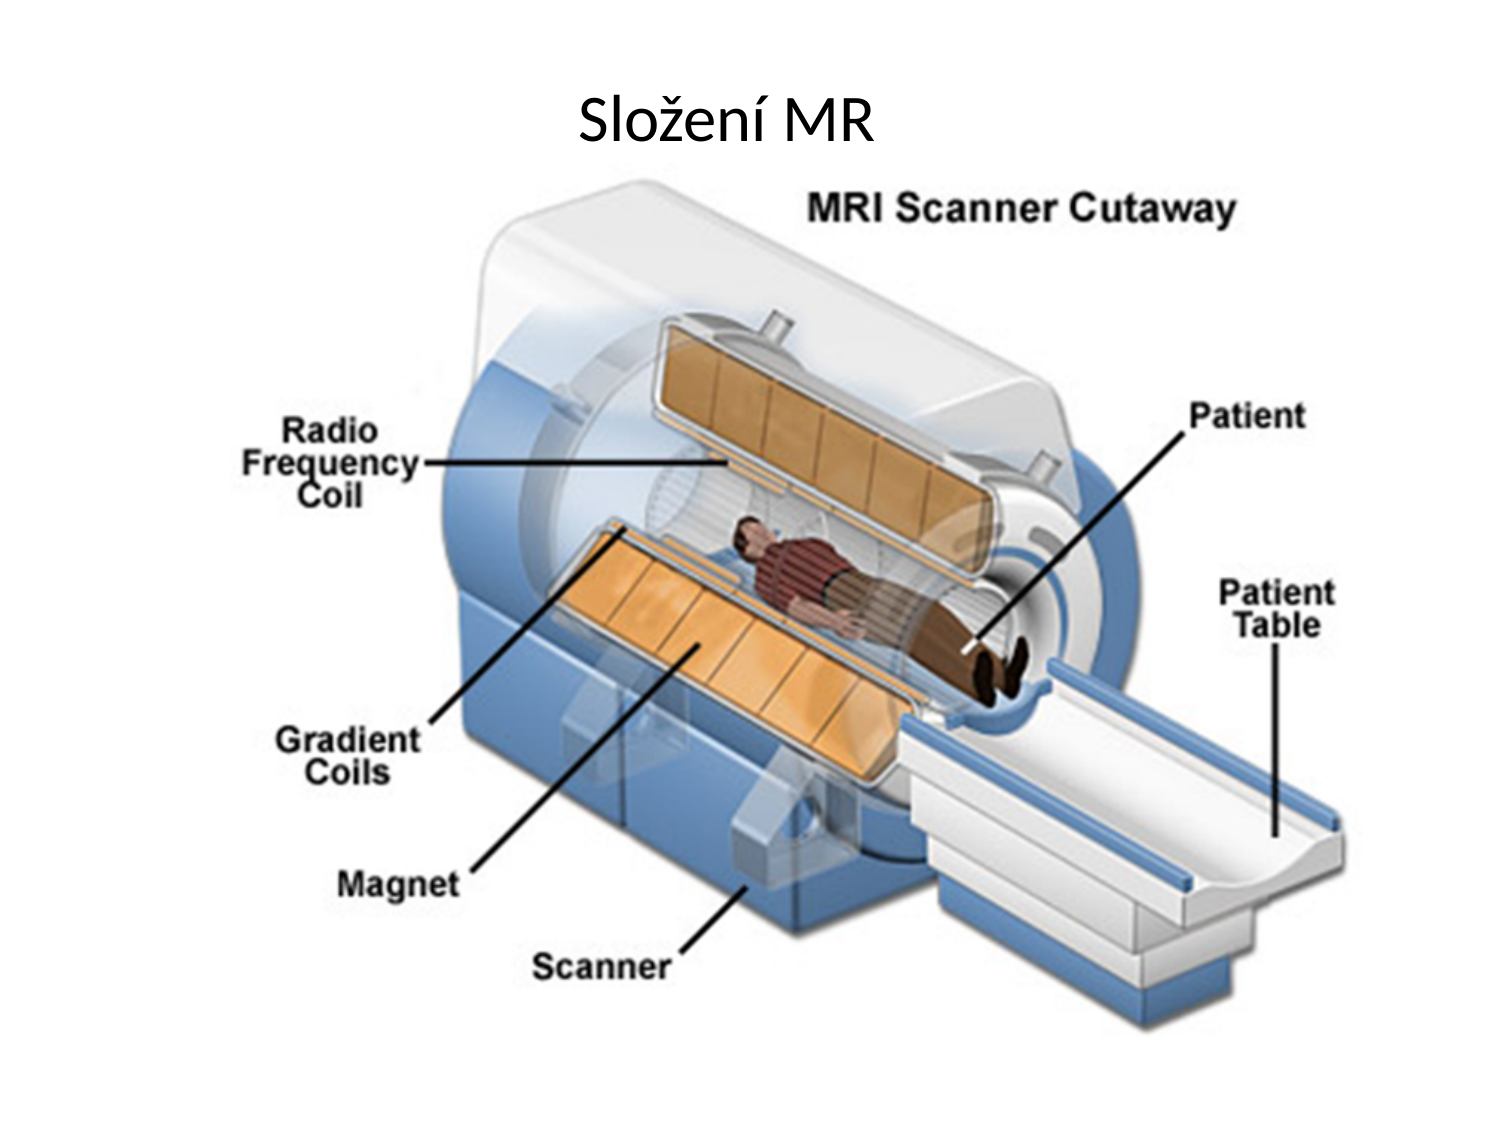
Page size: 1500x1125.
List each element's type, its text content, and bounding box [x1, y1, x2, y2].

picture [229, 163, 1380, 1048]
title Složení MR [75, 45, 1380, 185]
